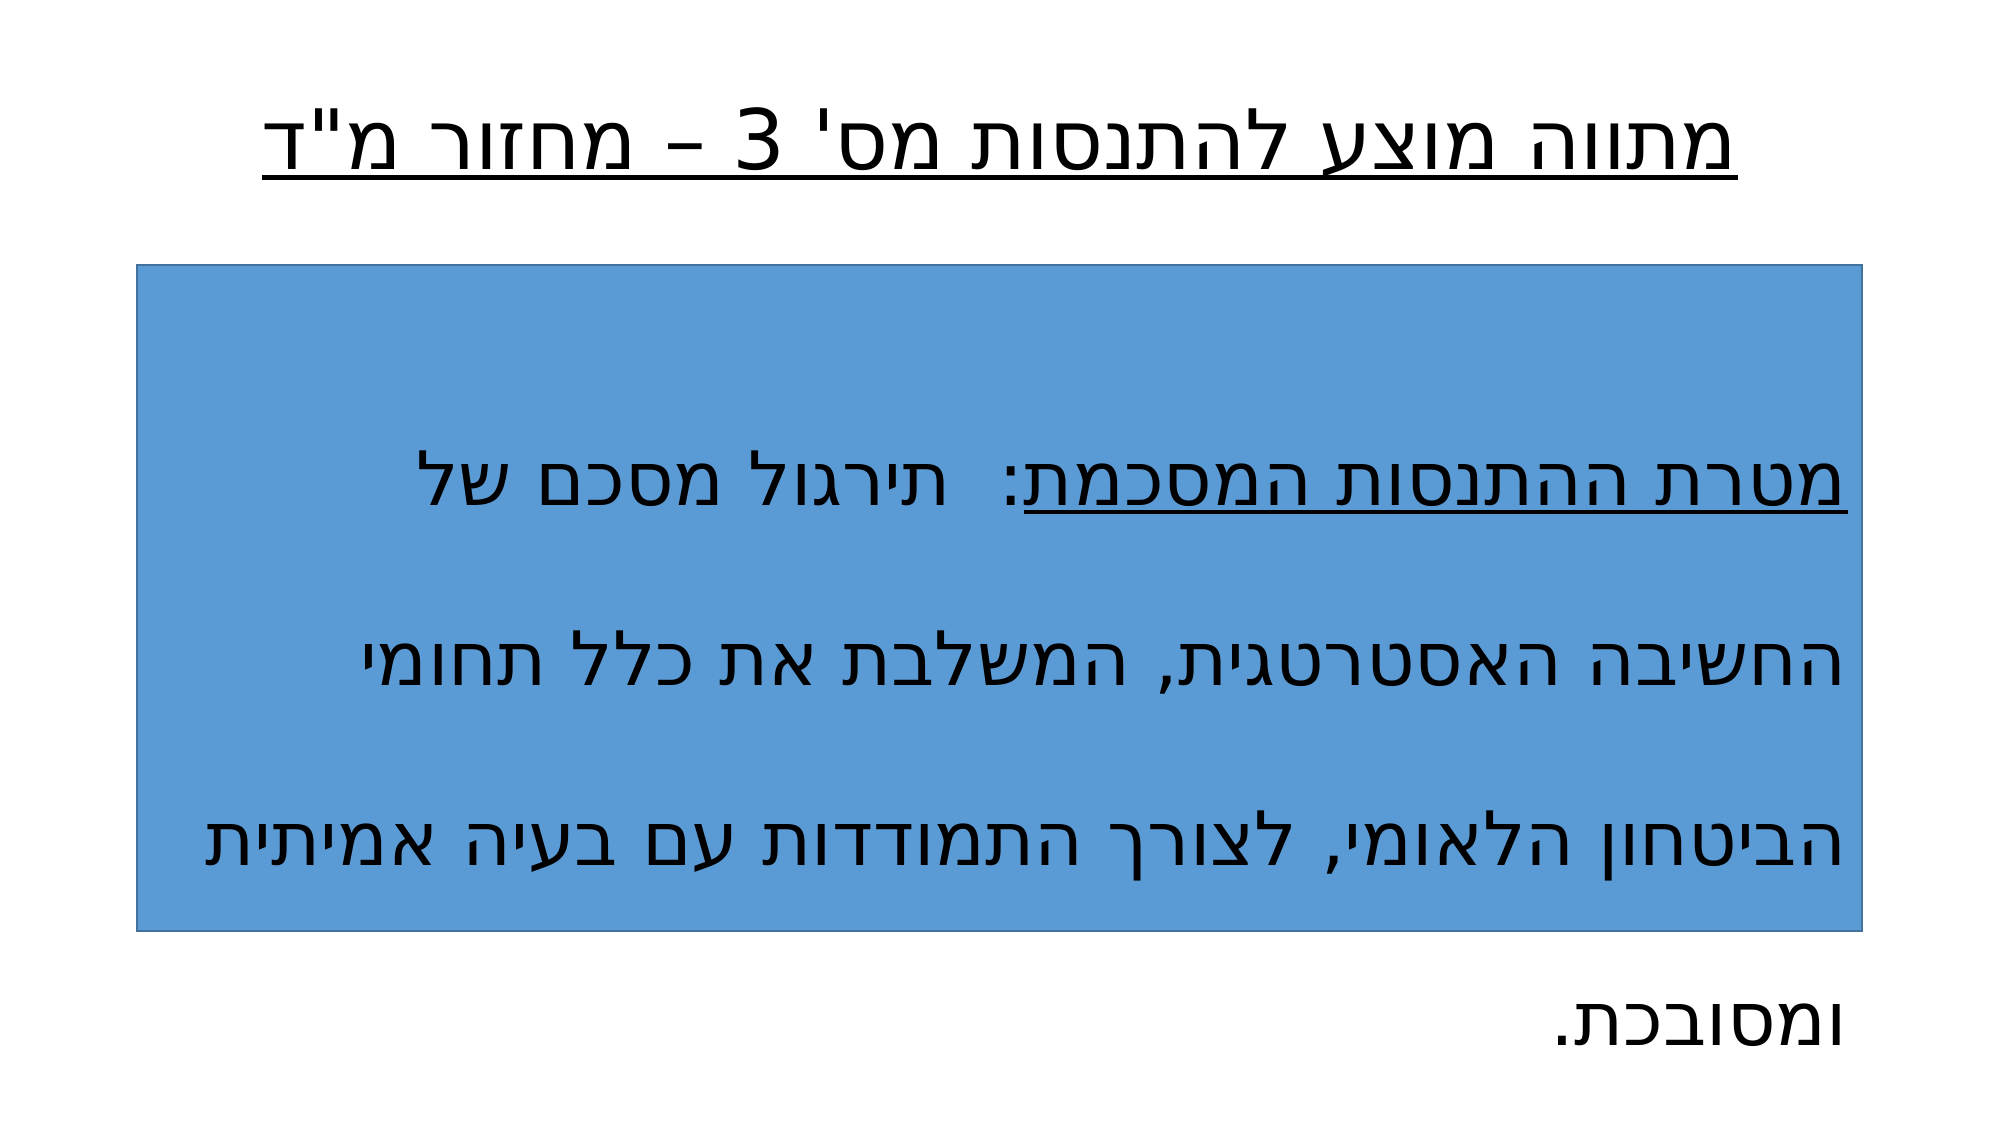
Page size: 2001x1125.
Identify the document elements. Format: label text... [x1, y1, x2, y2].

title מתווה מוצע להתנסות מס' 3 – מחזור מ"ד [137, 20, 1863, 265]
list מטרת ההתנסות המסכמת: תירגול מסכם של החשיבה האסטרטגית, המשלבת את כלל תחומי הביטחון הלאומי, לצורך התמודדות עם בעיה אמיתית ומסובכת. [137, 265, 1863, 993]
